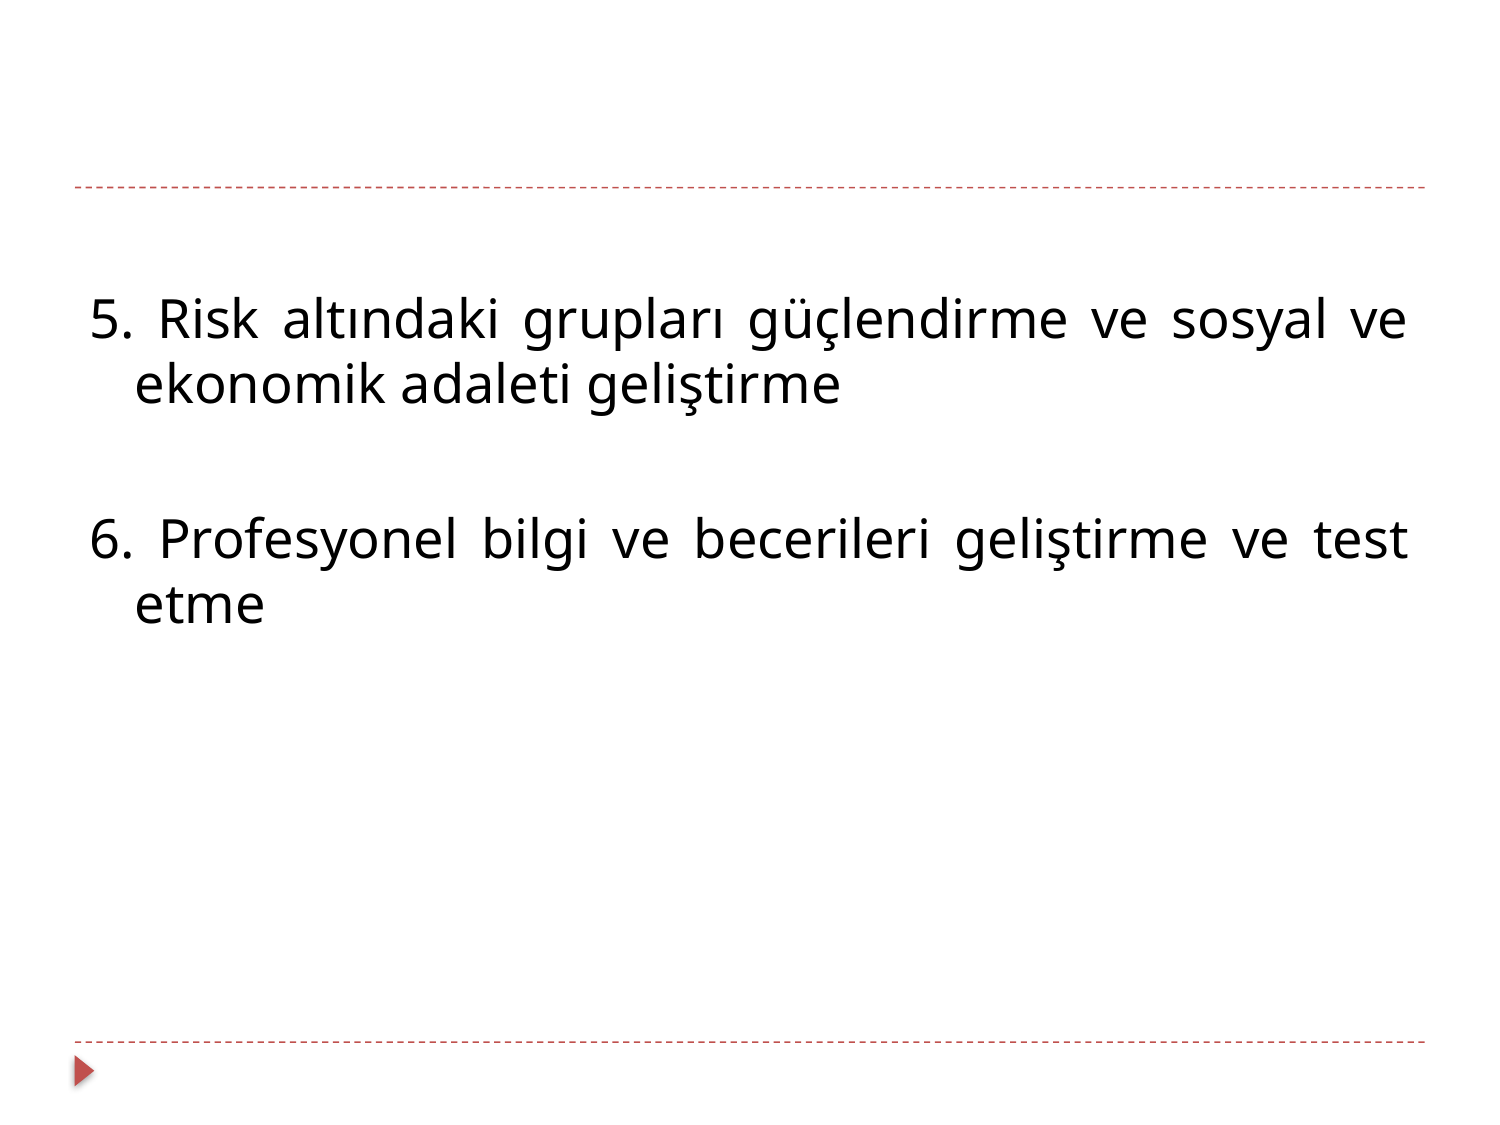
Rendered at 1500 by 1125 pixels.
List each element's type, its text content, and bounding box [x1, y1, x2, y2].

list 5. Risk altındaki grupları güçlendirme ve sosyal ve ekonomik adaleti geliştirme 6. Profesyonel bilgi ve becerileri geliştirme ve test etme [75, 200, 1425, 1010]
